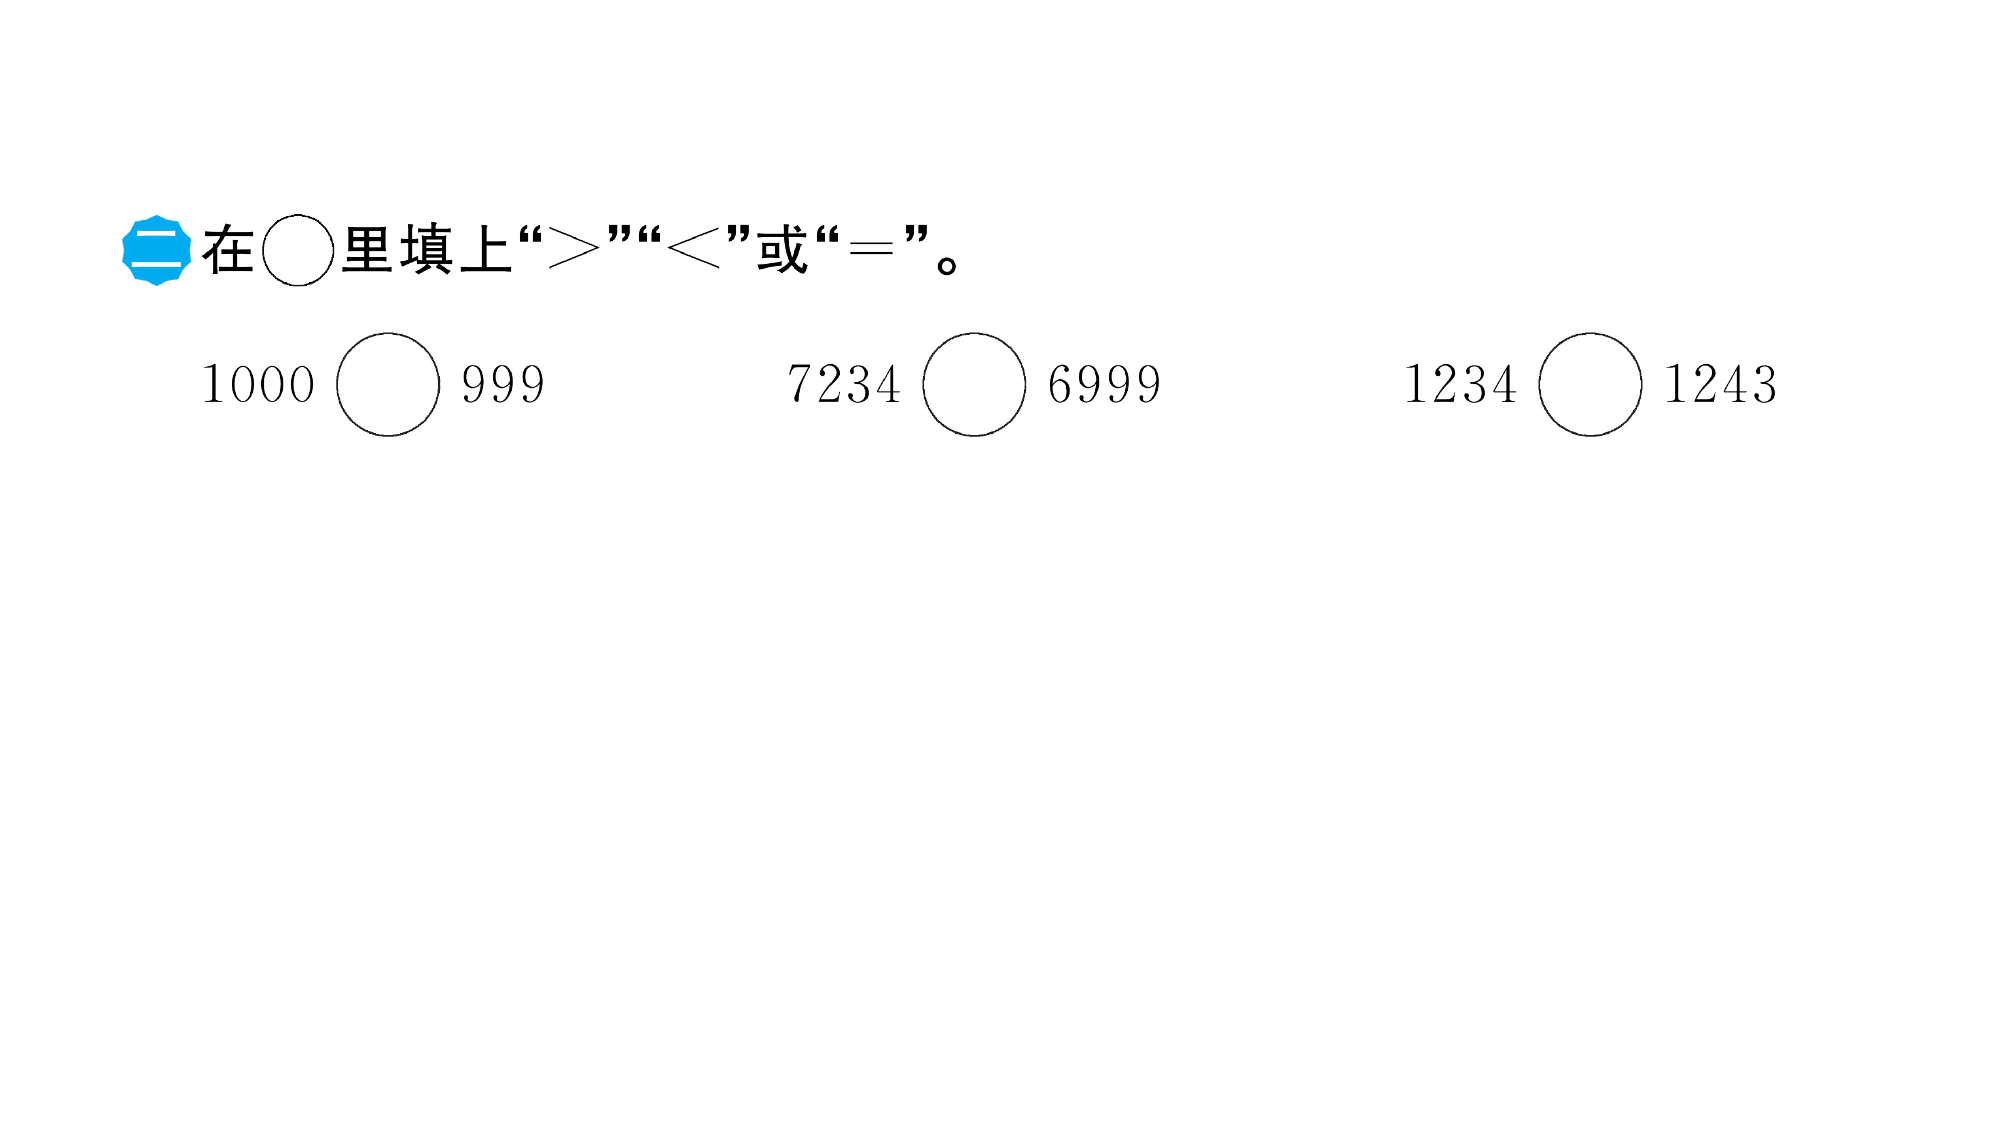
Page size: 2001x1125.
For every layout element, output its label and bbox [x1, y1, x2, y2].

picture [118, 177, 2000, 449]
